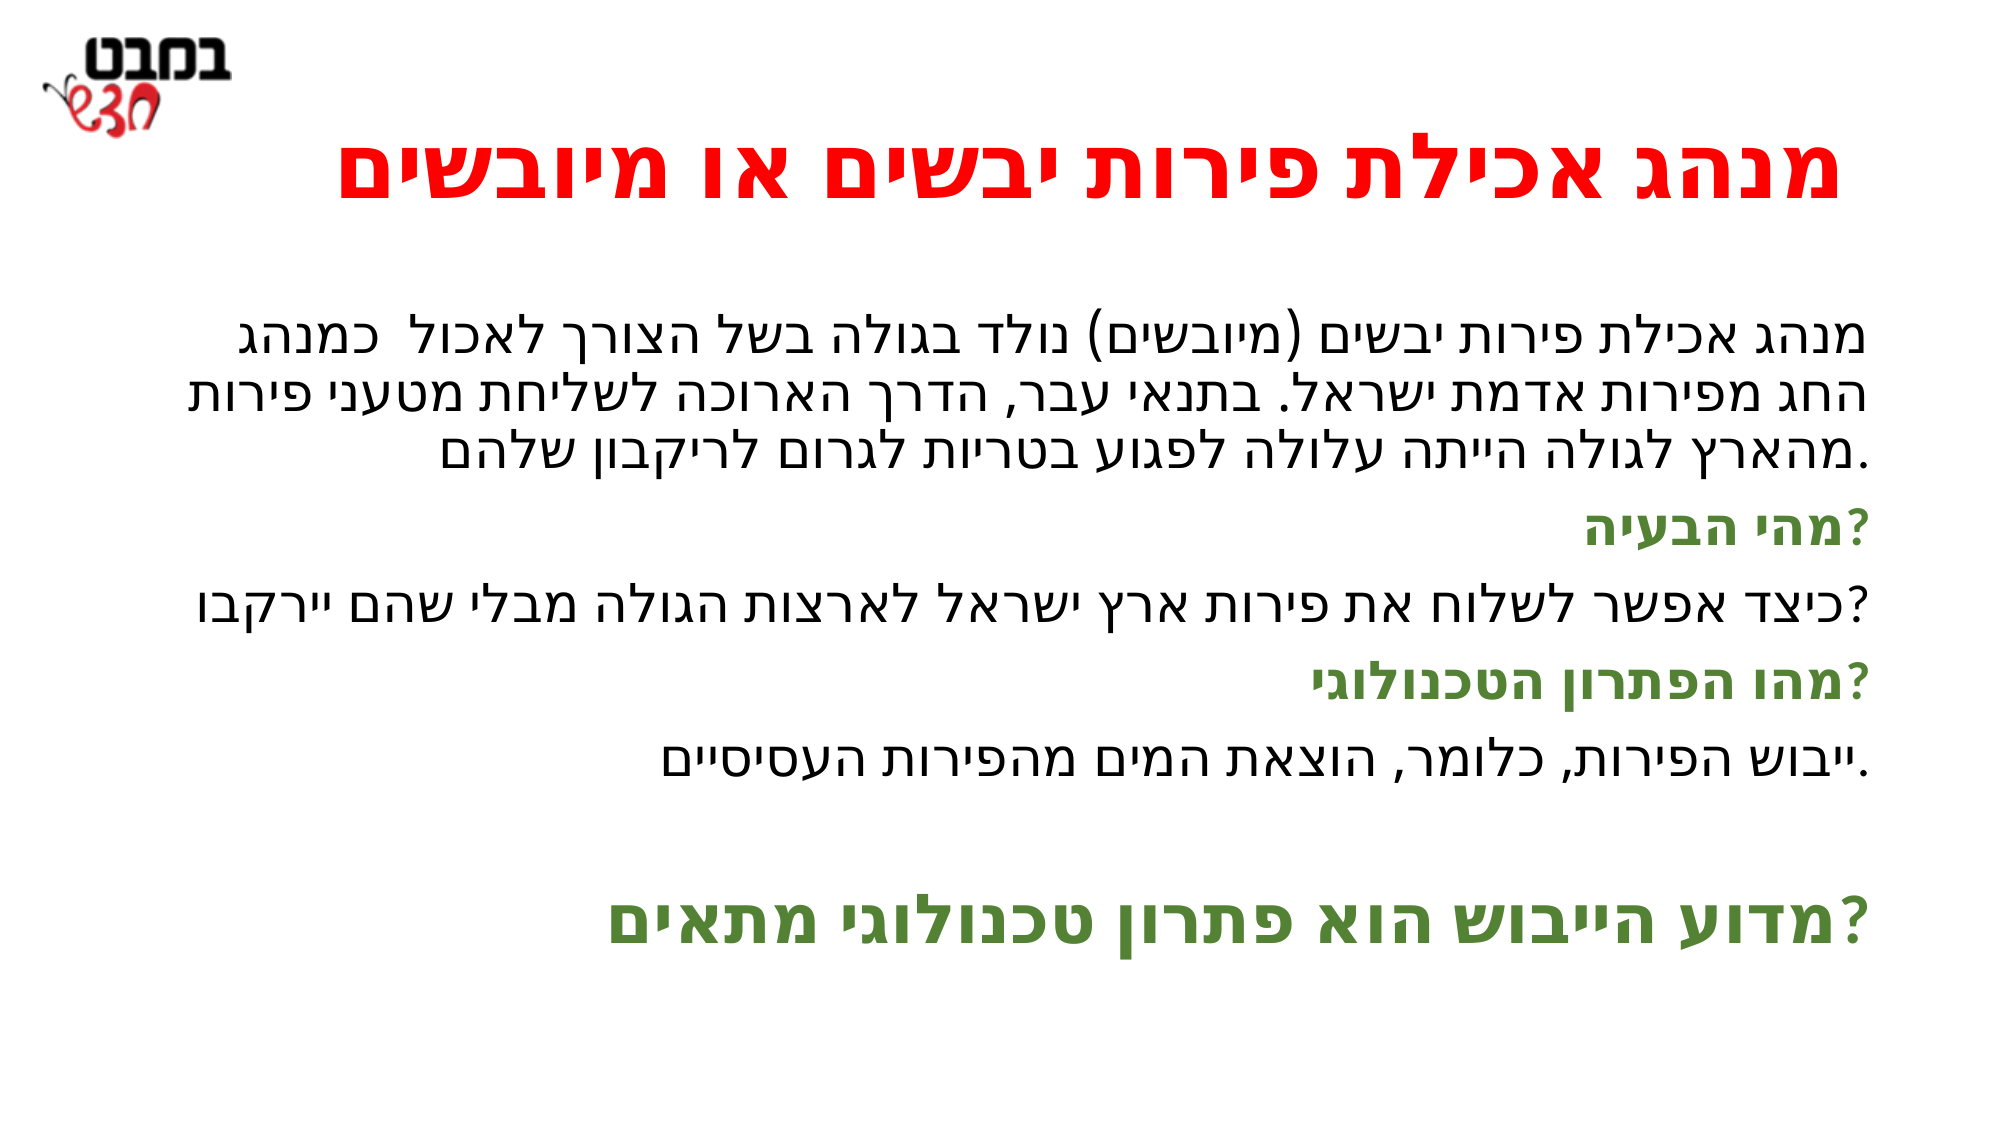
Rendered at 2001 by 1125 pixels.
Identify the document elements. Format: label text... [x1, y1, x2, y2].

title מנהג אכילת פירות יבשים או מיובשים [137, 59, 1863, 278]
list מנהג אכילת פירות יבשים (מיובשים) נולד בגולה בשל הצורך לאכול כמנהג החג מפירות אדמת ישראל. בתנאי עבר, הדרך הארוכה לשליחת מטעני פירות מהארץ לגולה הייתה עלולה לפגוע בטריות לגרום לריקבון שלהם. מהי הבעיה? כיצד אפשר לשלוח את פירות ארץ ישראל לארצות הגולה מבלי שהם יירקבו? מהו הפתרון הטכנולוגי? ייבוש הפירות, כלומר, הוצאת המים מהפירות העסיסיים. מדוע הייבוש הוא פתרון טכנולוגי מתאים? [160, 299, 1886, 1014]
picture [42, 37, 233, 139]
